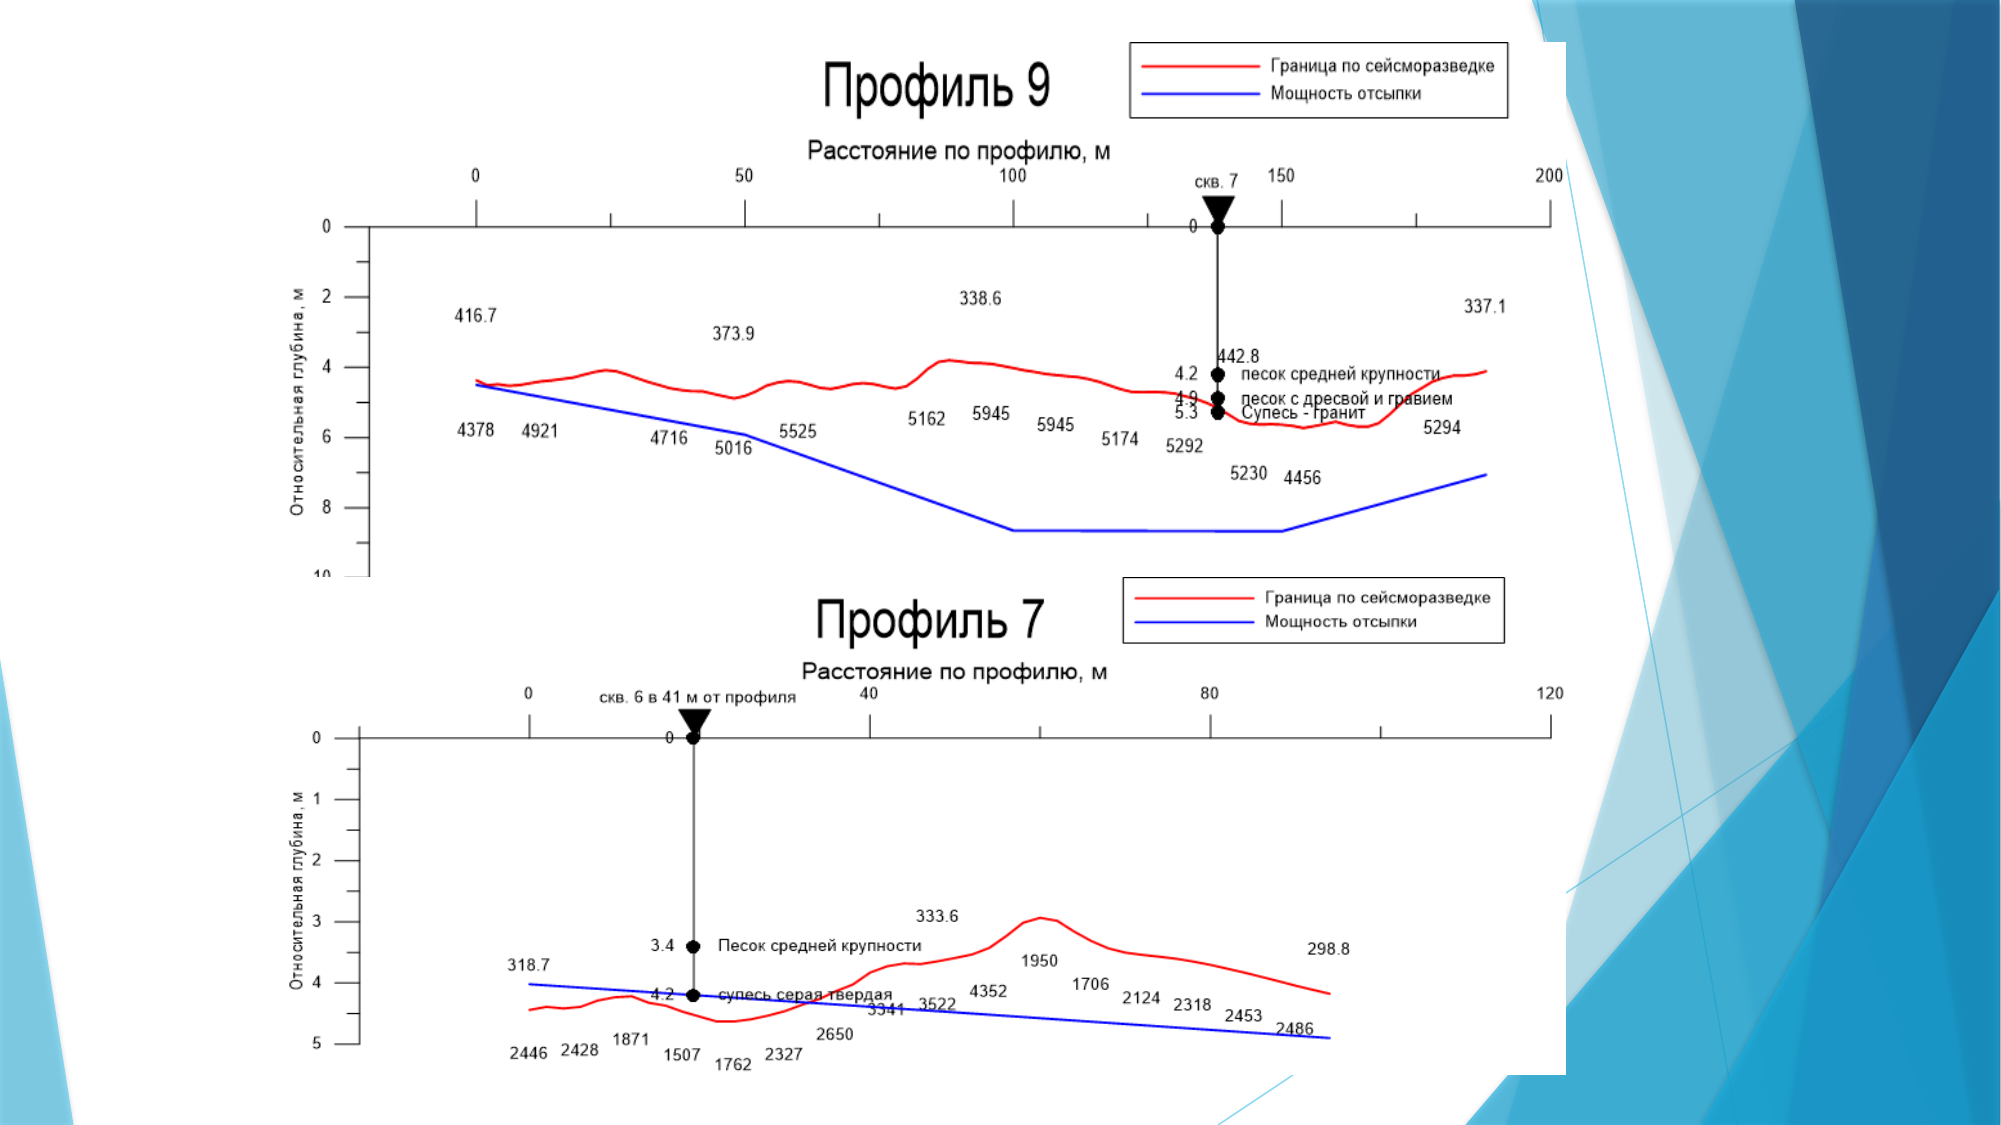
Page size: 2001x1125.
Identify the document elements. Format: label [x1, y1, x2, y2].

picture [286, 41, 1567, 1075]
